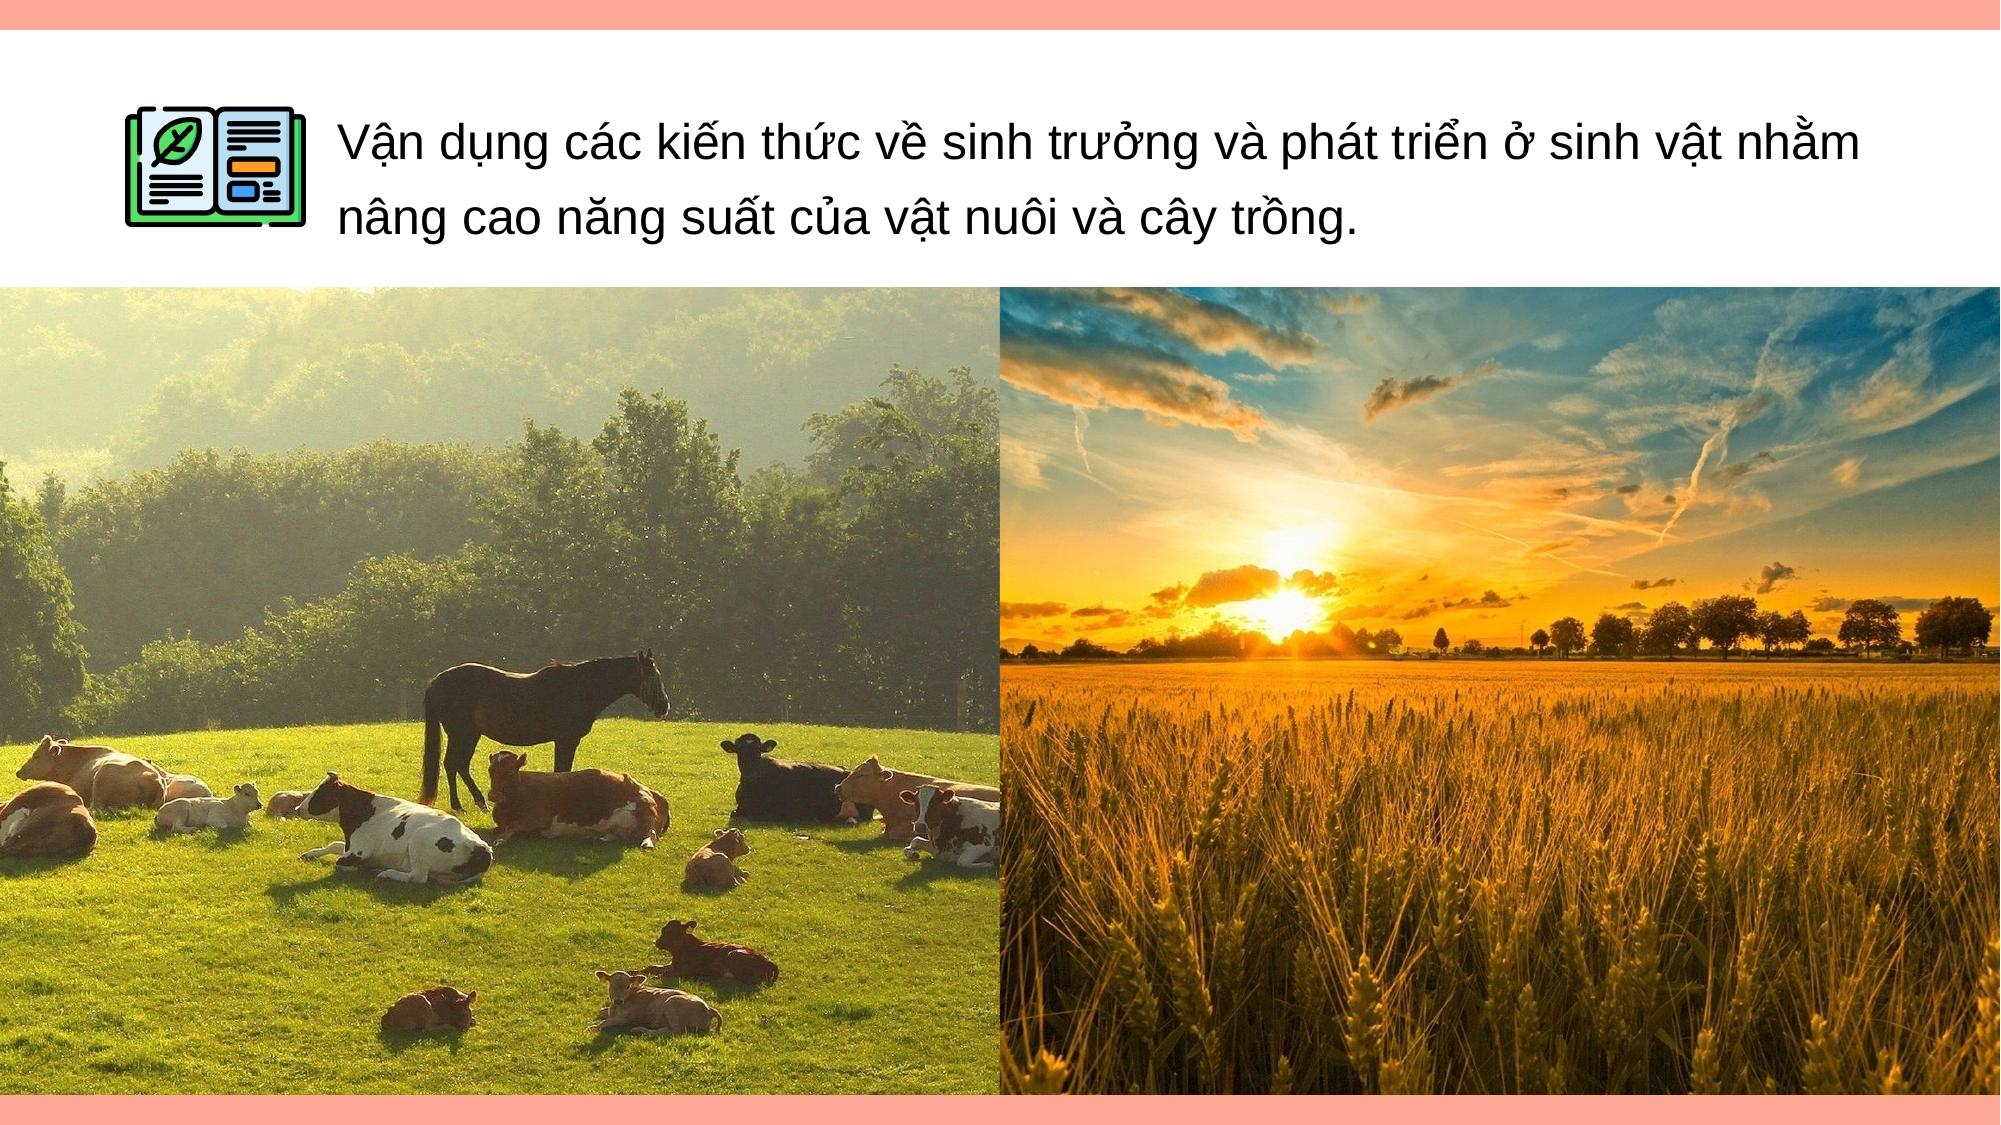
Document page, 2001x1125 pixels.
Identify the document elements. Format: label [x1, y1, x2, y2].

text_box [125, 76, 1875, 257]
text_box [0, 1095, 2000, 1125]
picture [0, 287, 2000, 1095]
text_box [0, 0, 2000, 31]
